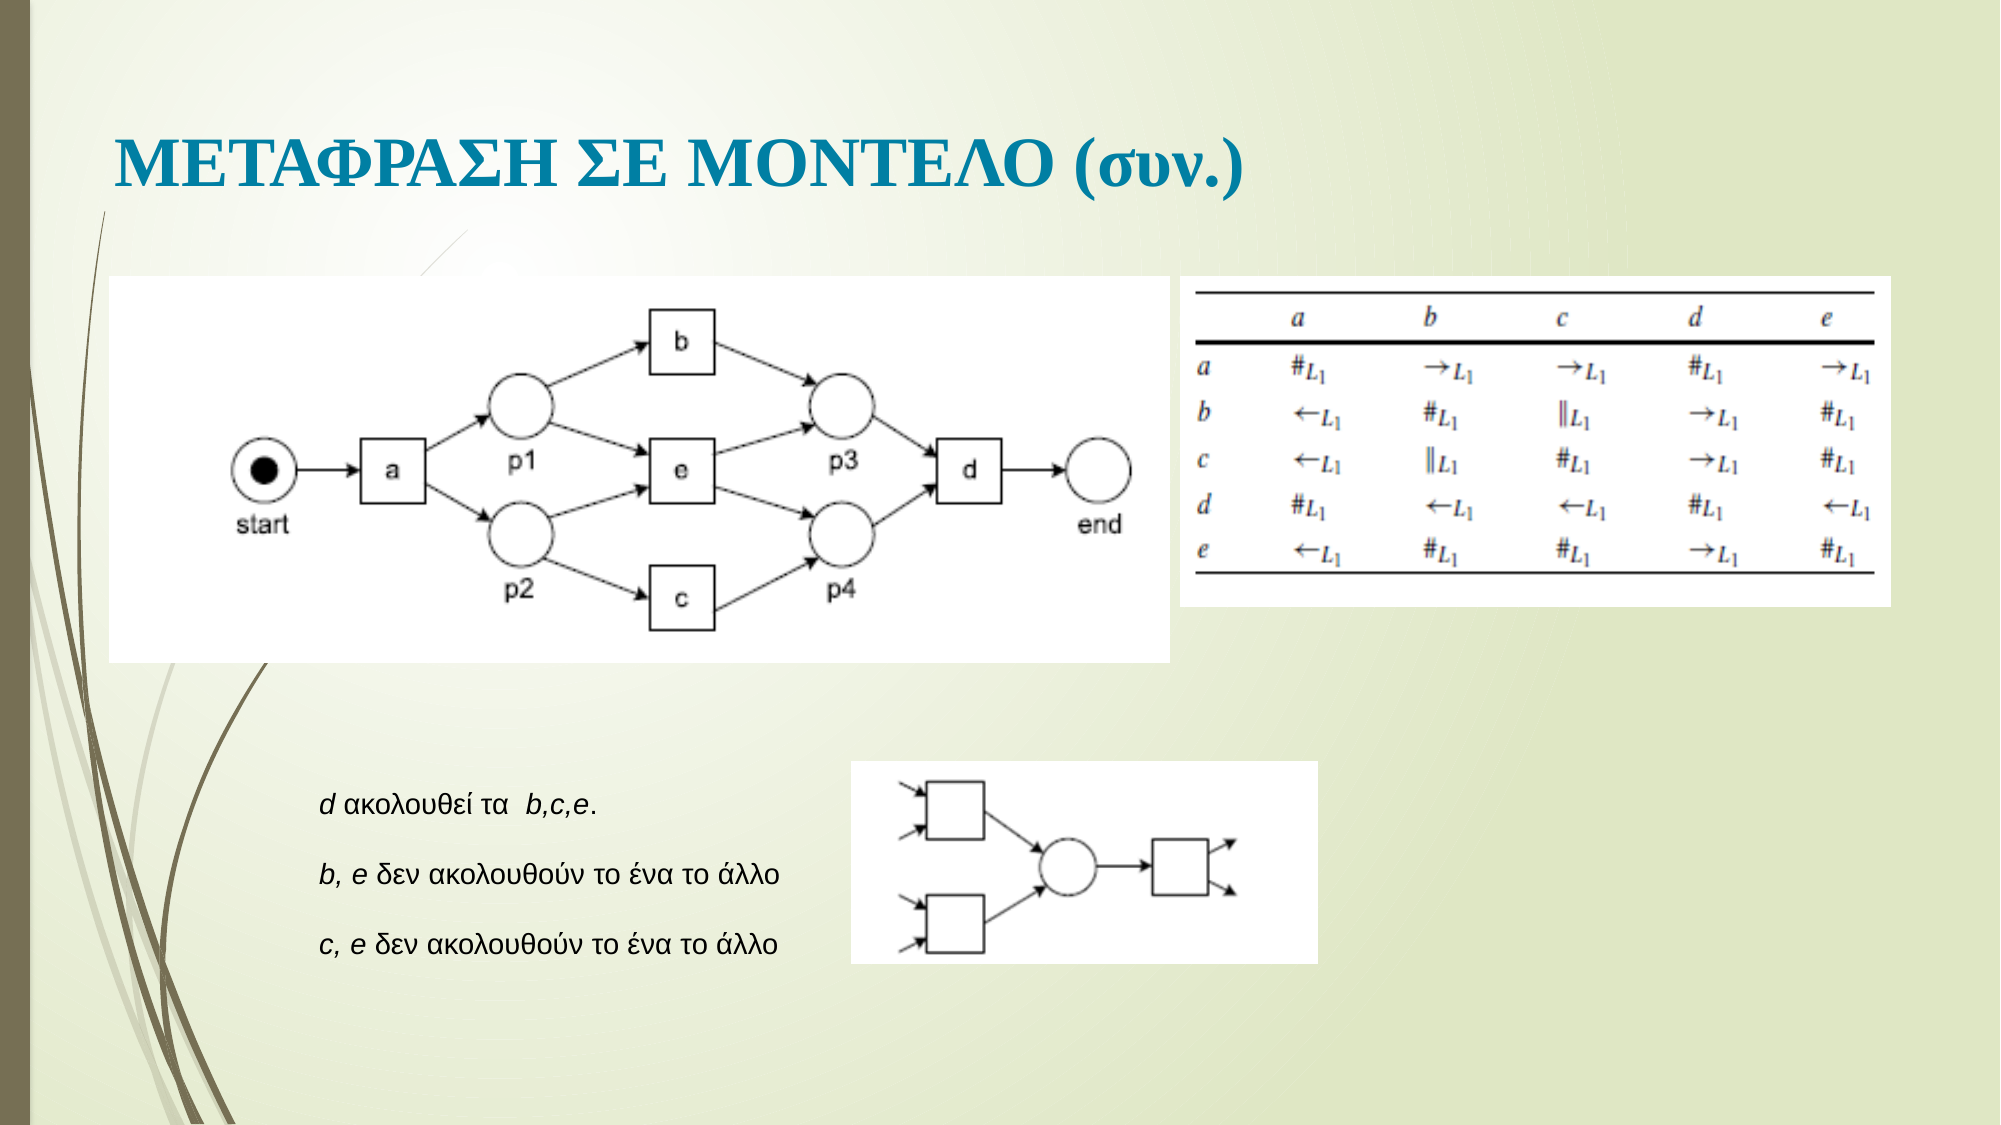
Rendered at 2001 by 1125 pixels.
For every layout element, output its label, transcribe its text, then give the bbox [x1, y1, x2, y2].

title ΜΕΤΑΦΡΑΣΗ ΣΕ ΜΟΝΤΕΛΟ (συν.) [99, 35, 1900, 216]
picture [109, 276, 1170, 664]
picture [851, 761, 1318, 964]
text_box d ακολουθεί τα b,c,e. b, e δεν ακολουθούν το ένα το άλλο c, e δεν ακολουθούν το ένα το άλλο [304, 778, 1731, 1073]
picture [1179, 276, 1891, 607]
